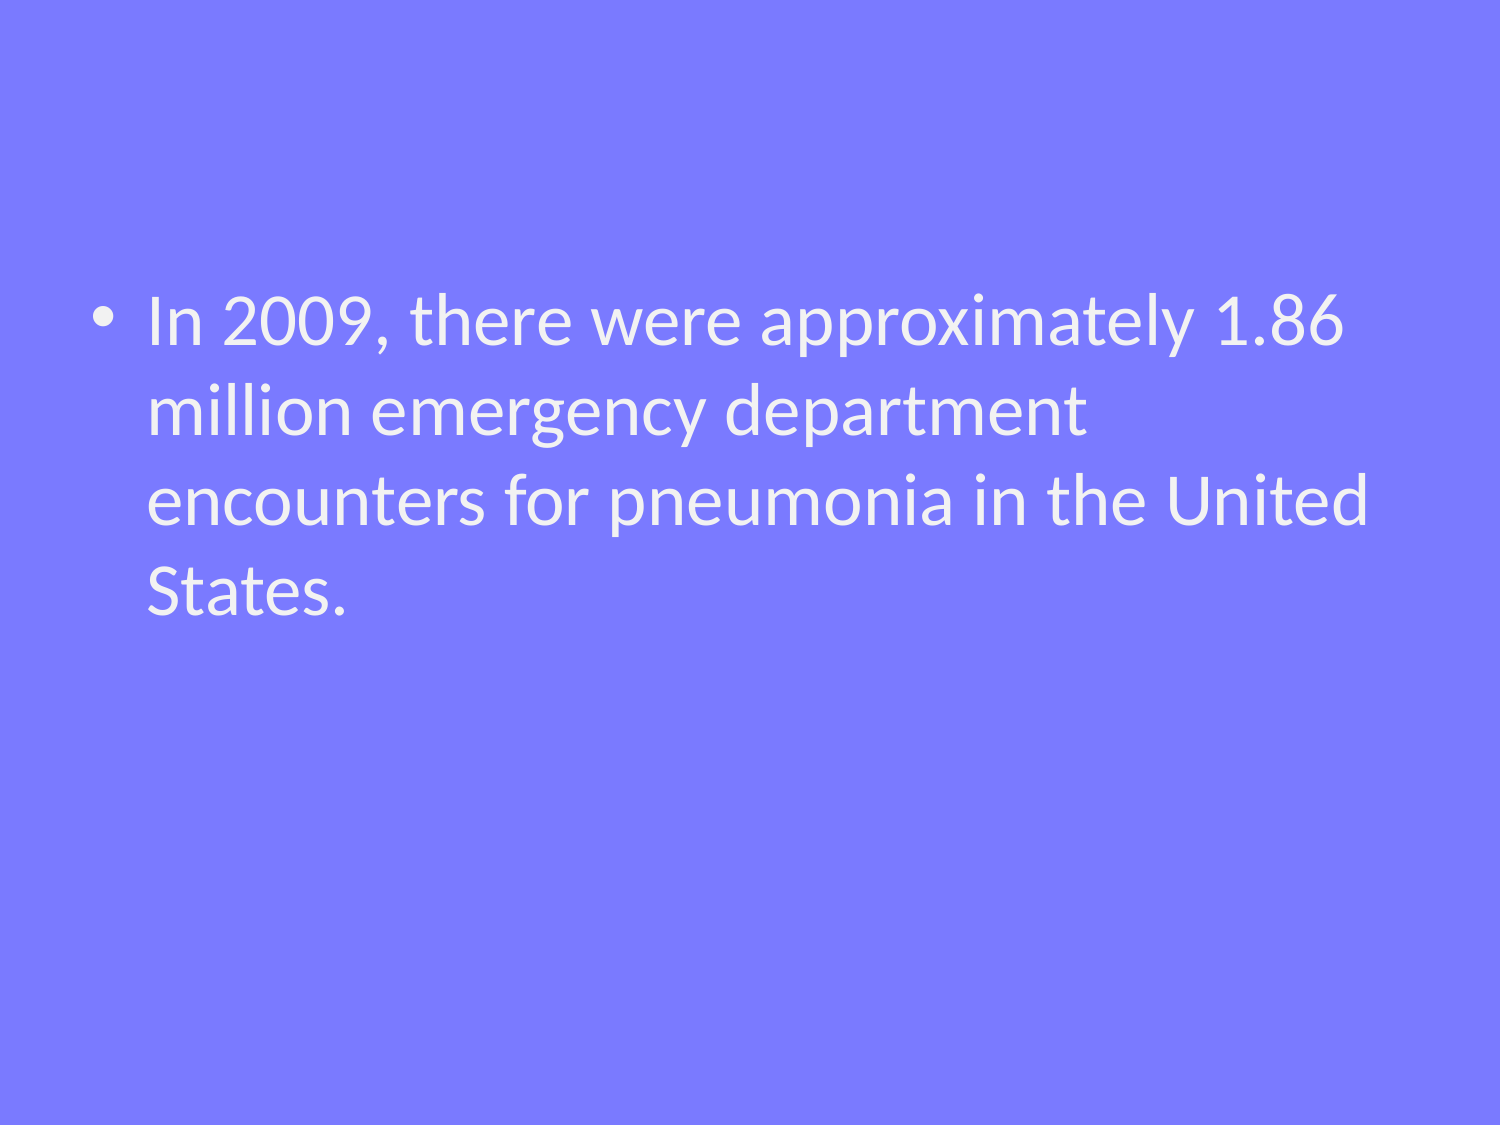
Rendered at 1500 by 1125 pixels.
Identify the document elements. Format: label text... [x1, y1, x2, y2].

list In 2009, there were approximately 1.86 million emergency department encounters for pneumonia in the United States. [75, 262, 1425, 1005]
